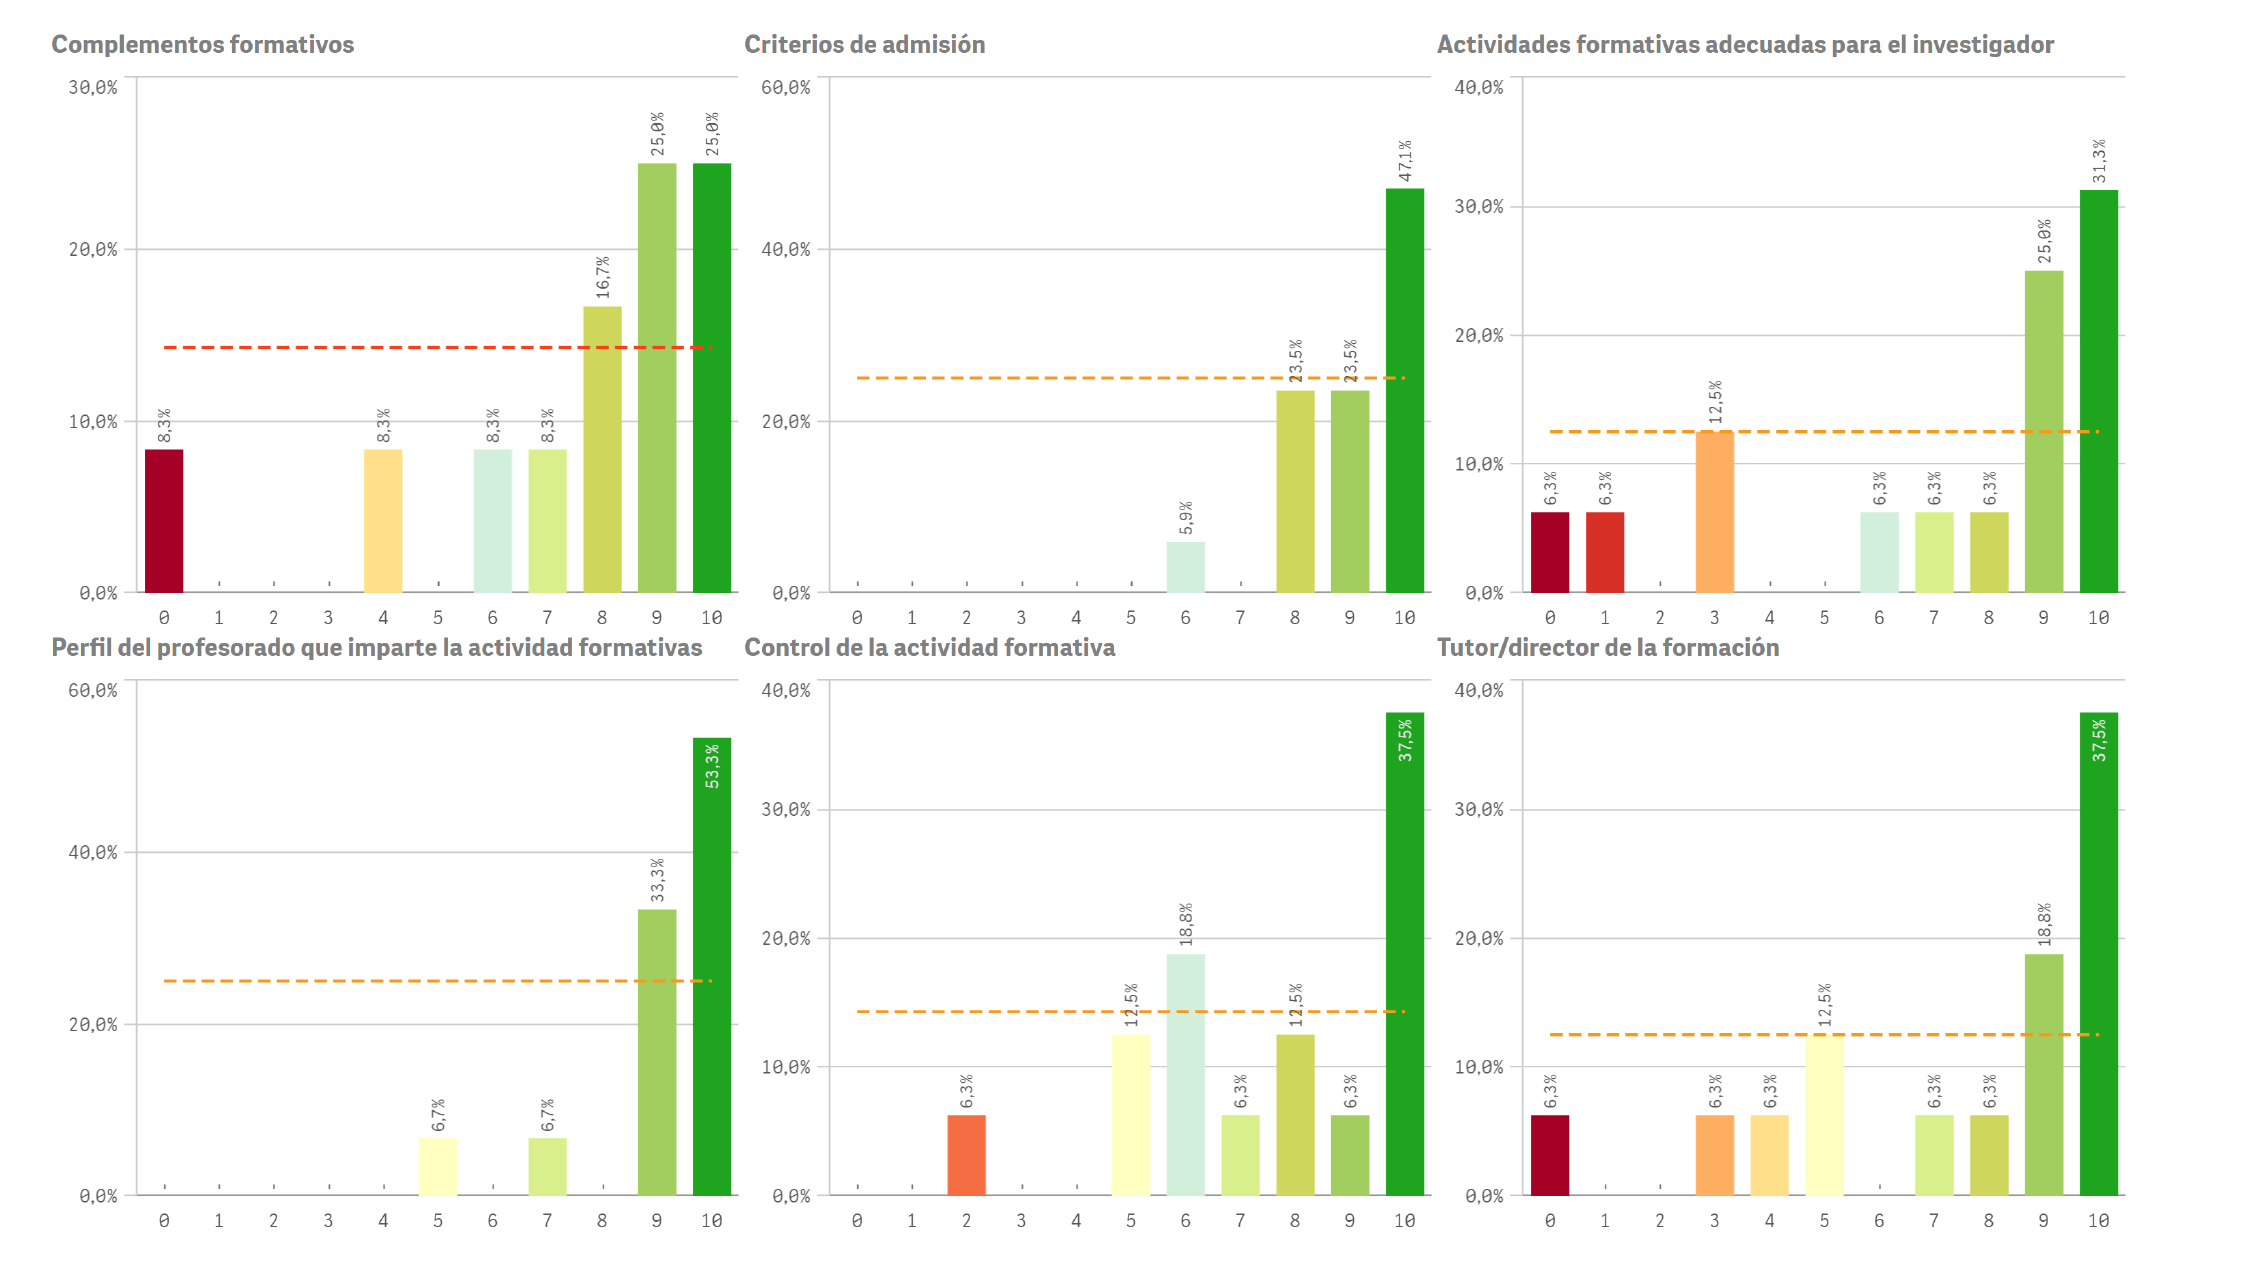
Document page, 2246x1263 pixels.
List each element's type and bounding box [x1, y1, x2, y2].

picture [48, 27, 2130, 1235]
